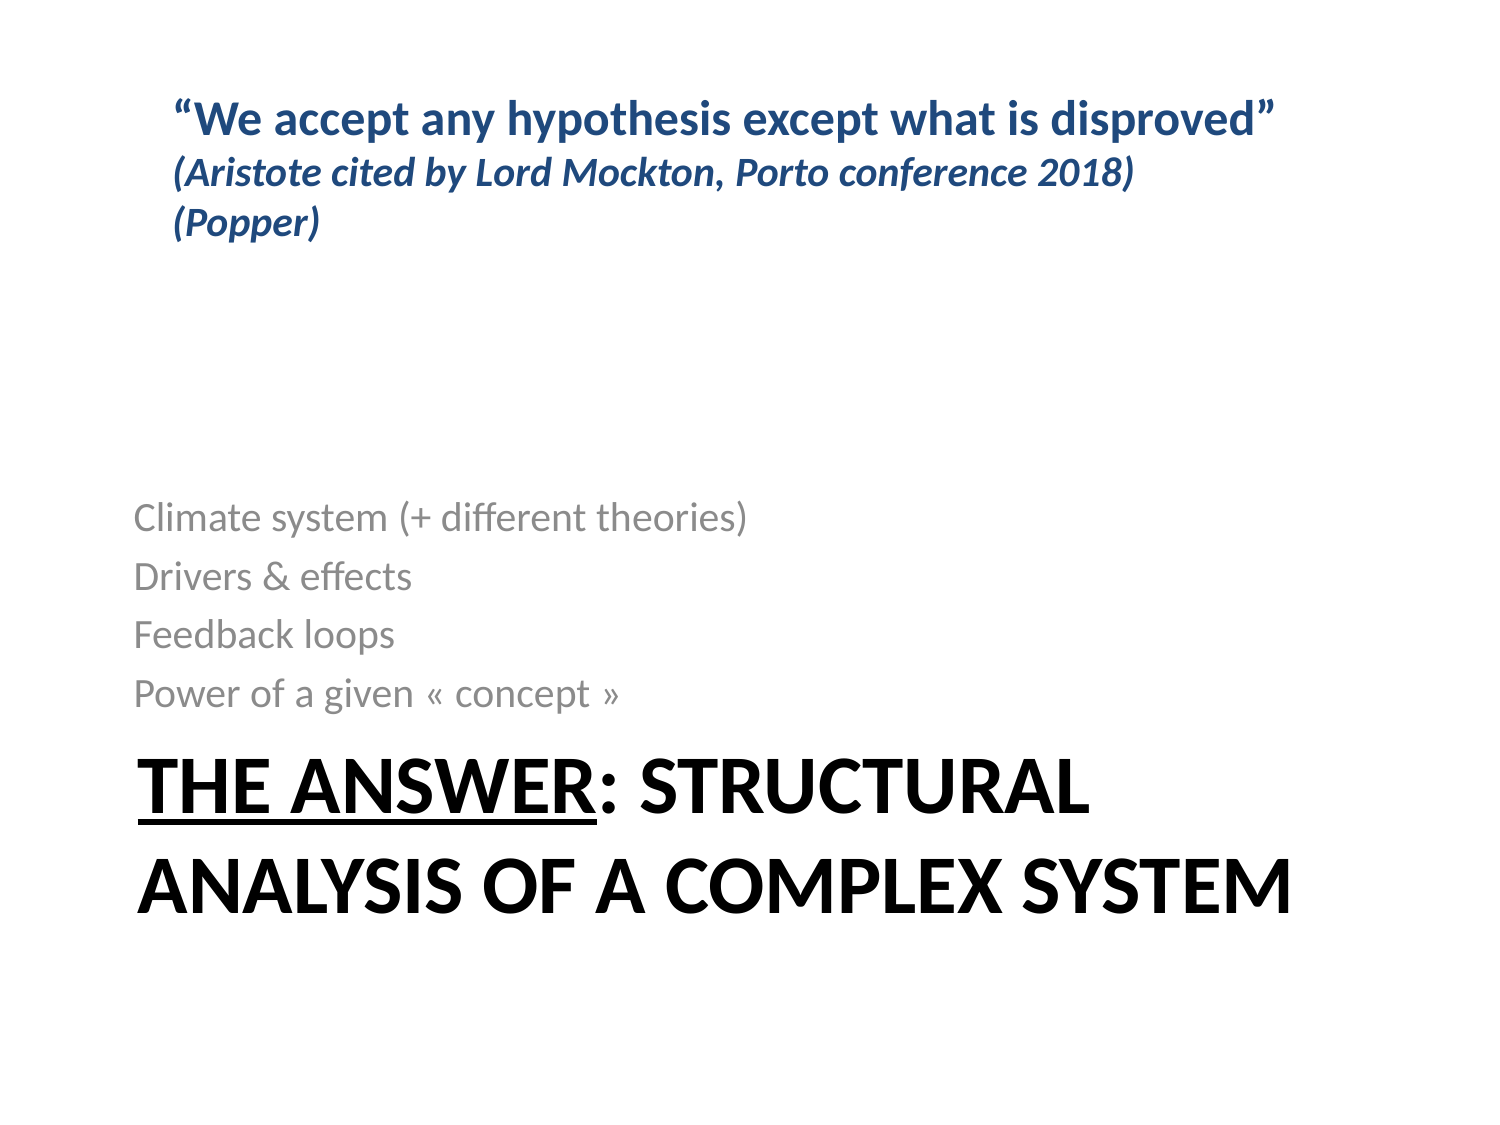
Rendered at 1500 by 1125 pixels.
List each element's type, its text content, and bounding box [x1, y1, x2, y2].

text_box “We accept any hypothesis except what is disproved” (Aristote cited by Lord Mockton, Porto conference 2018) (Popper) [157, 77, 1345, 253]
title The answer: structural analysis of a Complex system [122, 722, 1398, 947]
list Climate system (+ different theories) Drivers & effects Feedback loops Power of a given « concept » [118, 476, 1394, 723]
